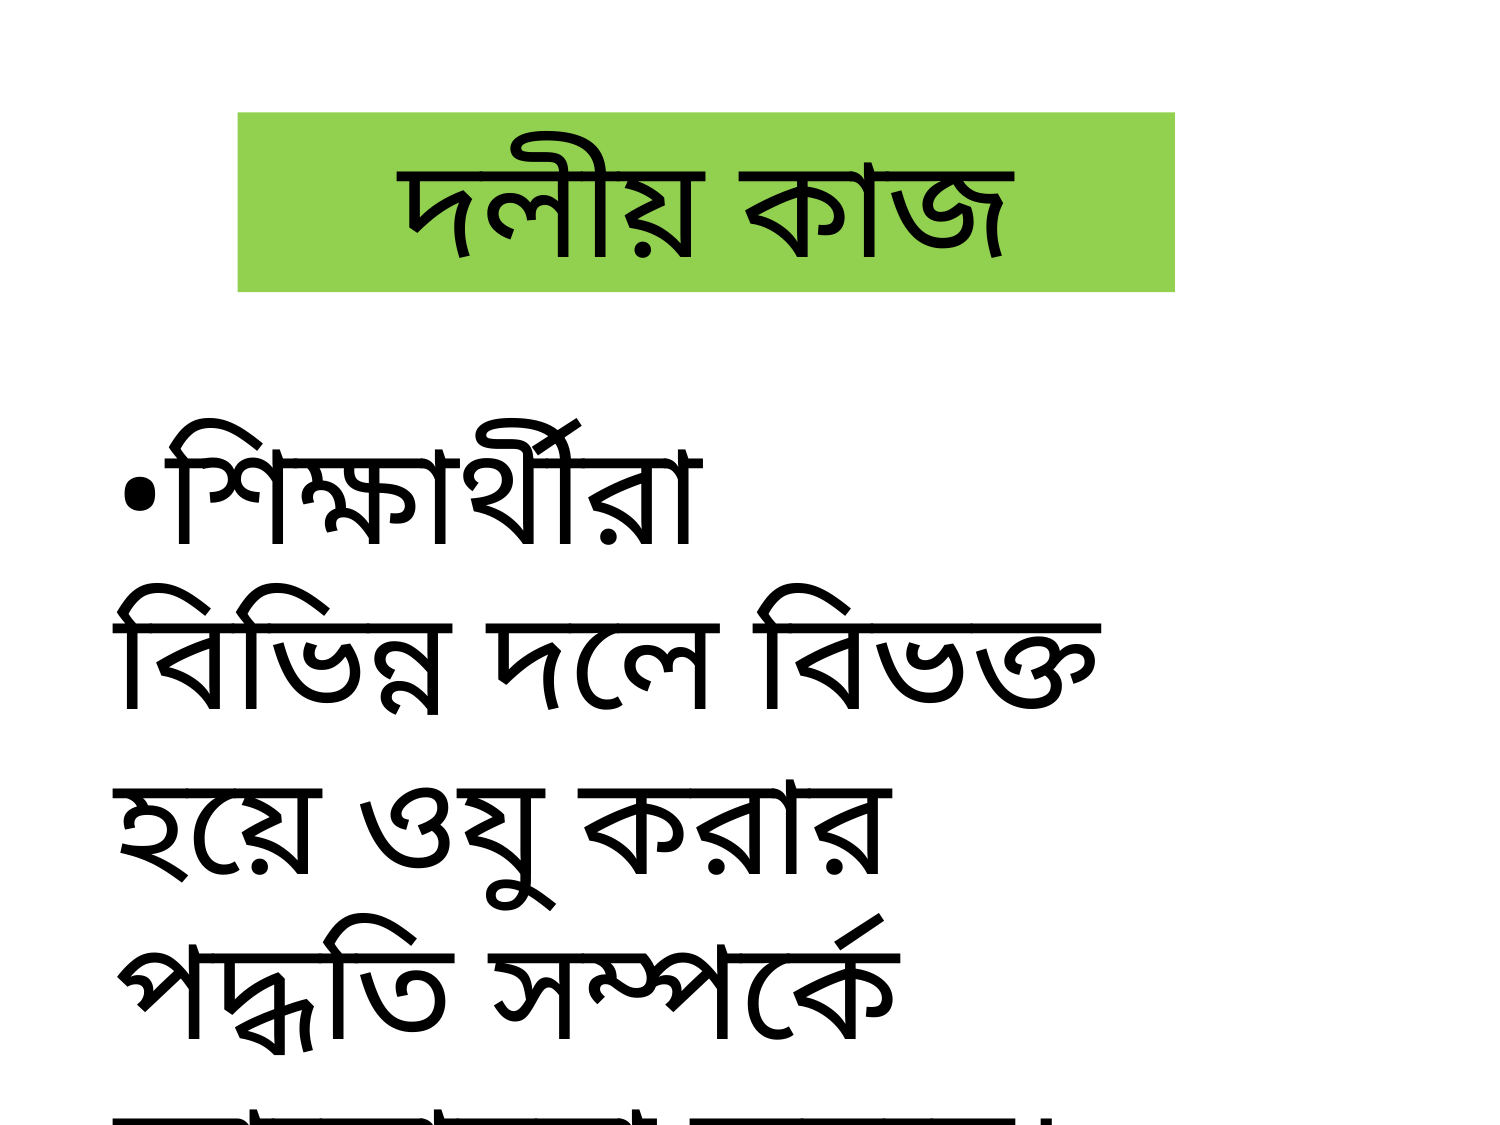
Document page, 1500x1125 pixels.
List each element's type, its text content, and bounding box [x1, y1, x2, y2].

text_box দলীয় কাজ [237, 112, 1175, 293]
text_box •শিক্ষার্থীরা বিভিন্ন দলে বিভক্ত হয়ে ওযু করার পদ্ধতি সম্পর্কে আলোচনা করবে। [99, 399, 1188, 1125]
